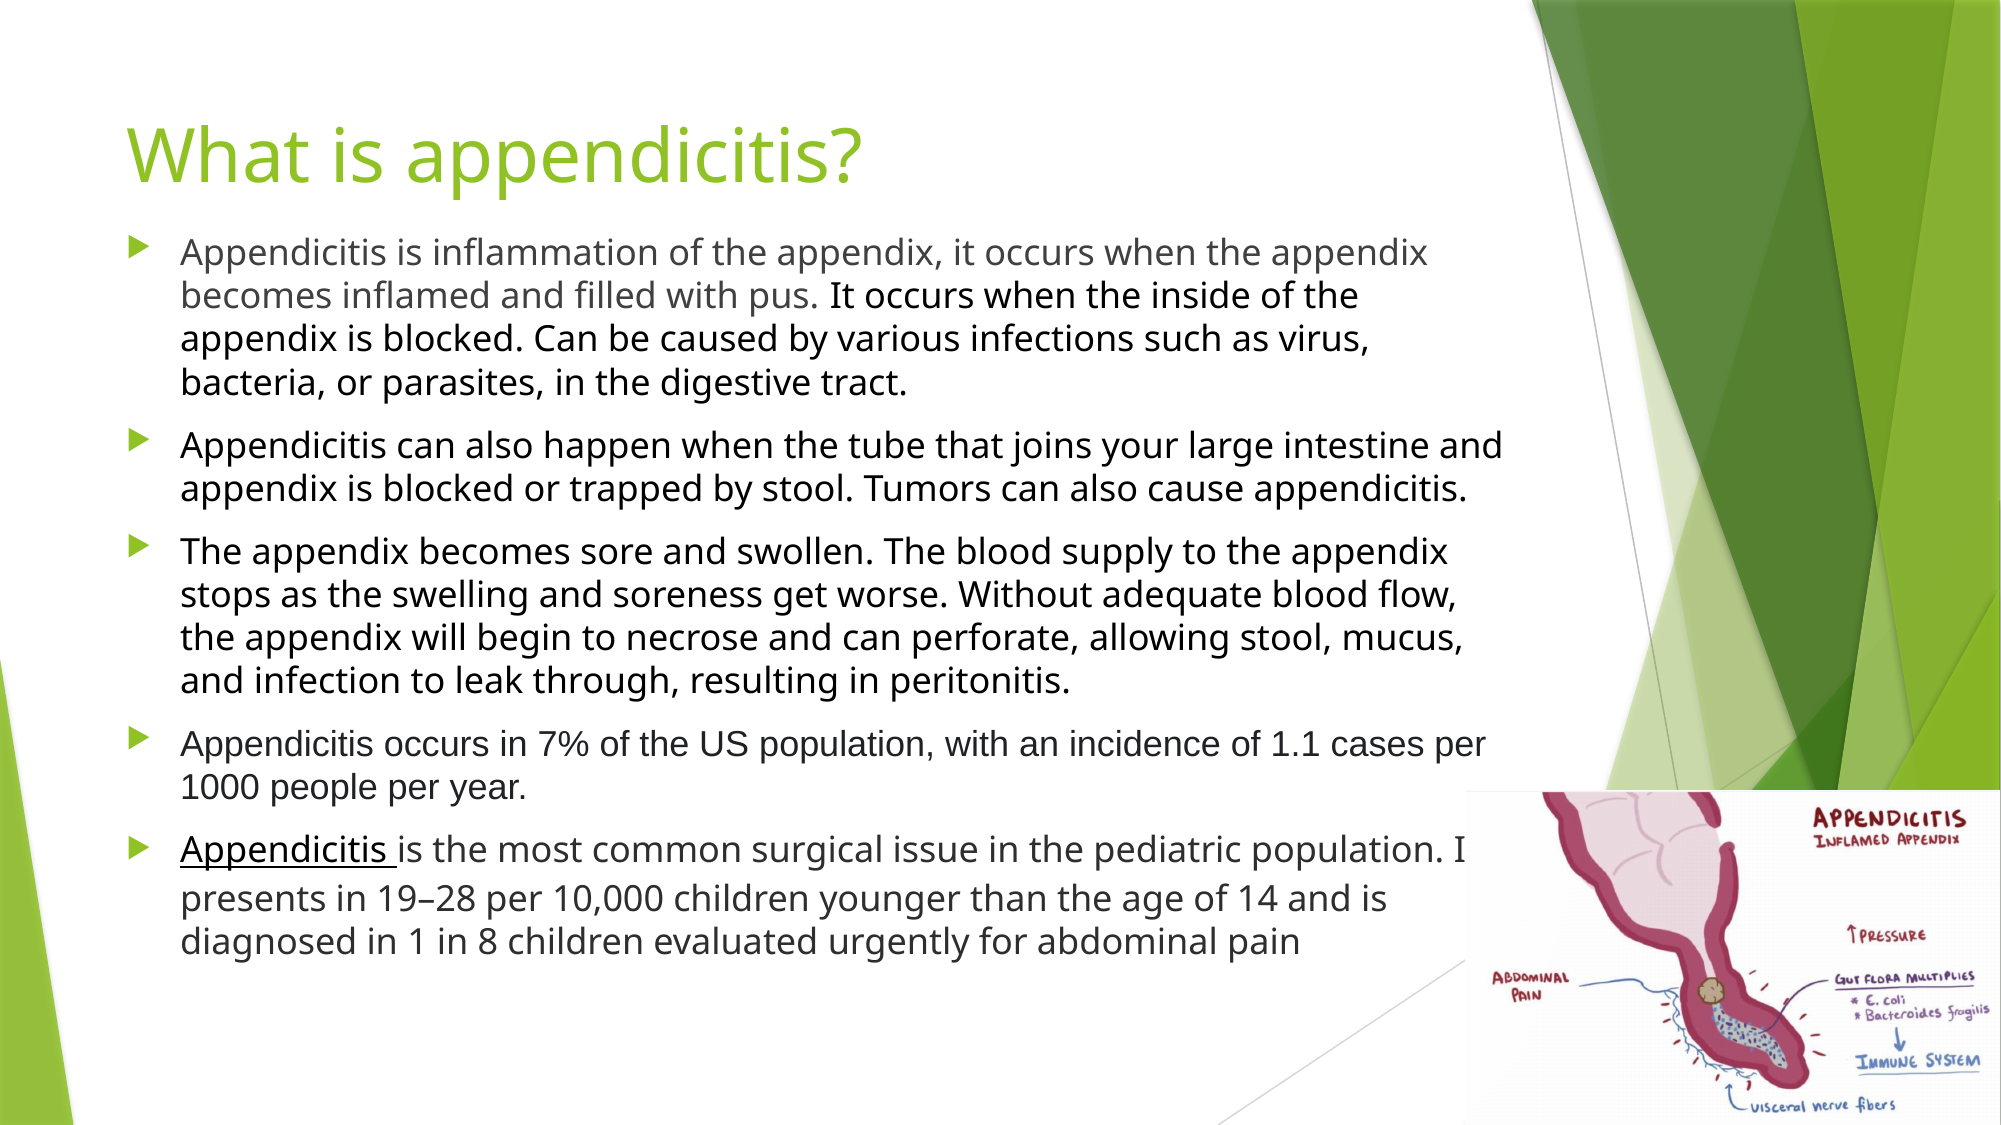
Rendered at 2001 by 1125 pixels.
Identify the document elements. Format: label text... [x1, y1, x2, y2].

picture [1465, 790, 2000, 1125]
title What is appendicitis? [111, 99, 1522, 222]
list Appendicitis is inflammation of the appendix, it occurs when the appendix becomes inflamed and filled with pus. It occurs when the inside of the appendix is blocked. Can be caused by various infections such as virus, bacteria, or parasites, in the digestive tract. Appendicitis can also happen when the tube that joins your large intestine and appendix is blocked or trapped by stool. Tumors can also cause appendicitis. The appendix becomes sore and swollen. The blood supply to the appendix stops as the swelling and soreness get worse. Without adequate blood flow, the appendix will begin to necrose and can perforate, allowing stool, mucus, and infection to leak through, resulting in peritonitis. Appendicitis occurs in 7% of the US population, with an incidence of 1.1 cases per 1000 people per year. Appendicitis is the most common surgical issue in the pediatric population. It presents in 19–28 per 10,000 children younger than the age of 14 and is diagnosed in 1 in 8 children evaluated urgently for abdominal pain [111, 222, 1522, 992]
